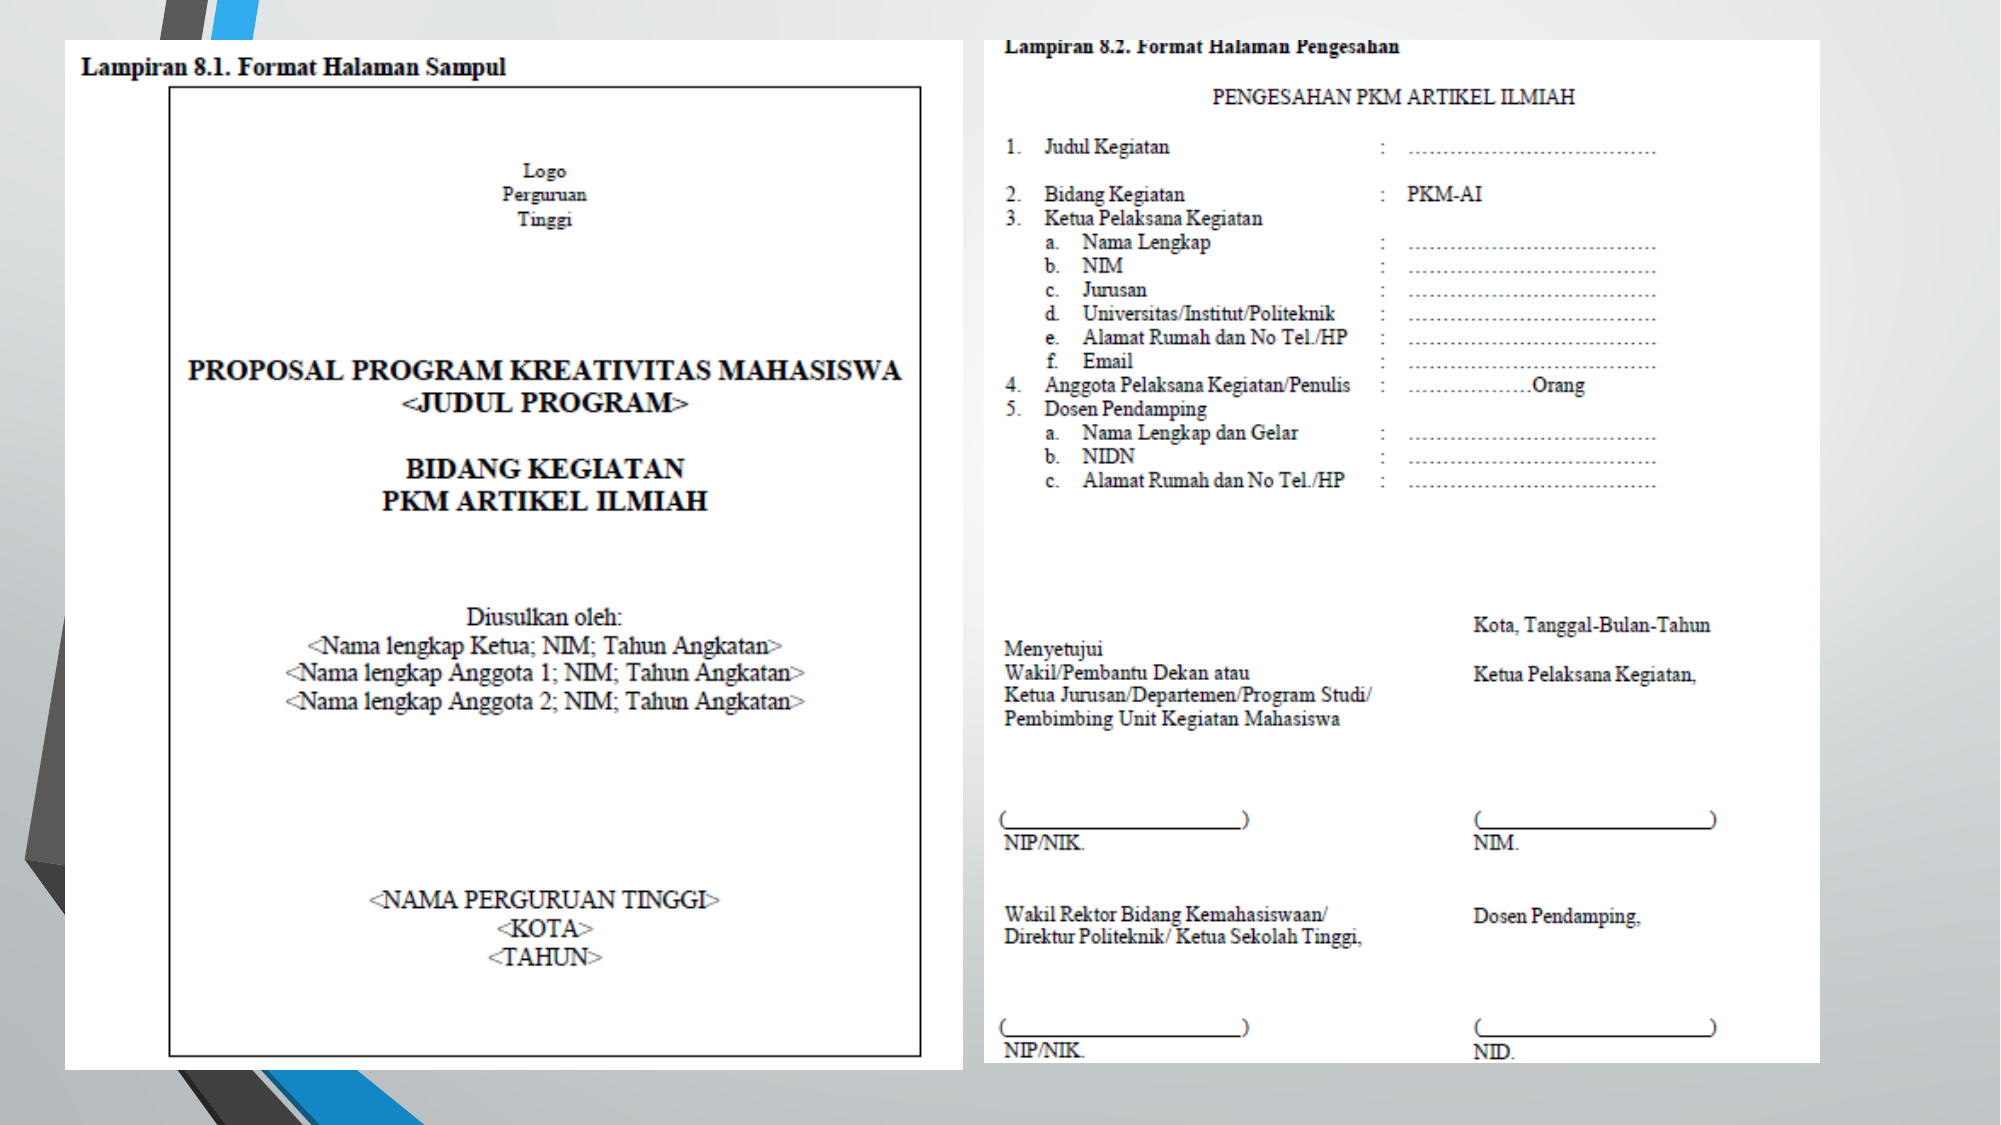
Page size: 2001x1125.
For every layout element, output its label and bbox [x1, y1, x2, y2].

picture [984, 40, 1820, 1063]
picture [65, 40, 964, 1071]
